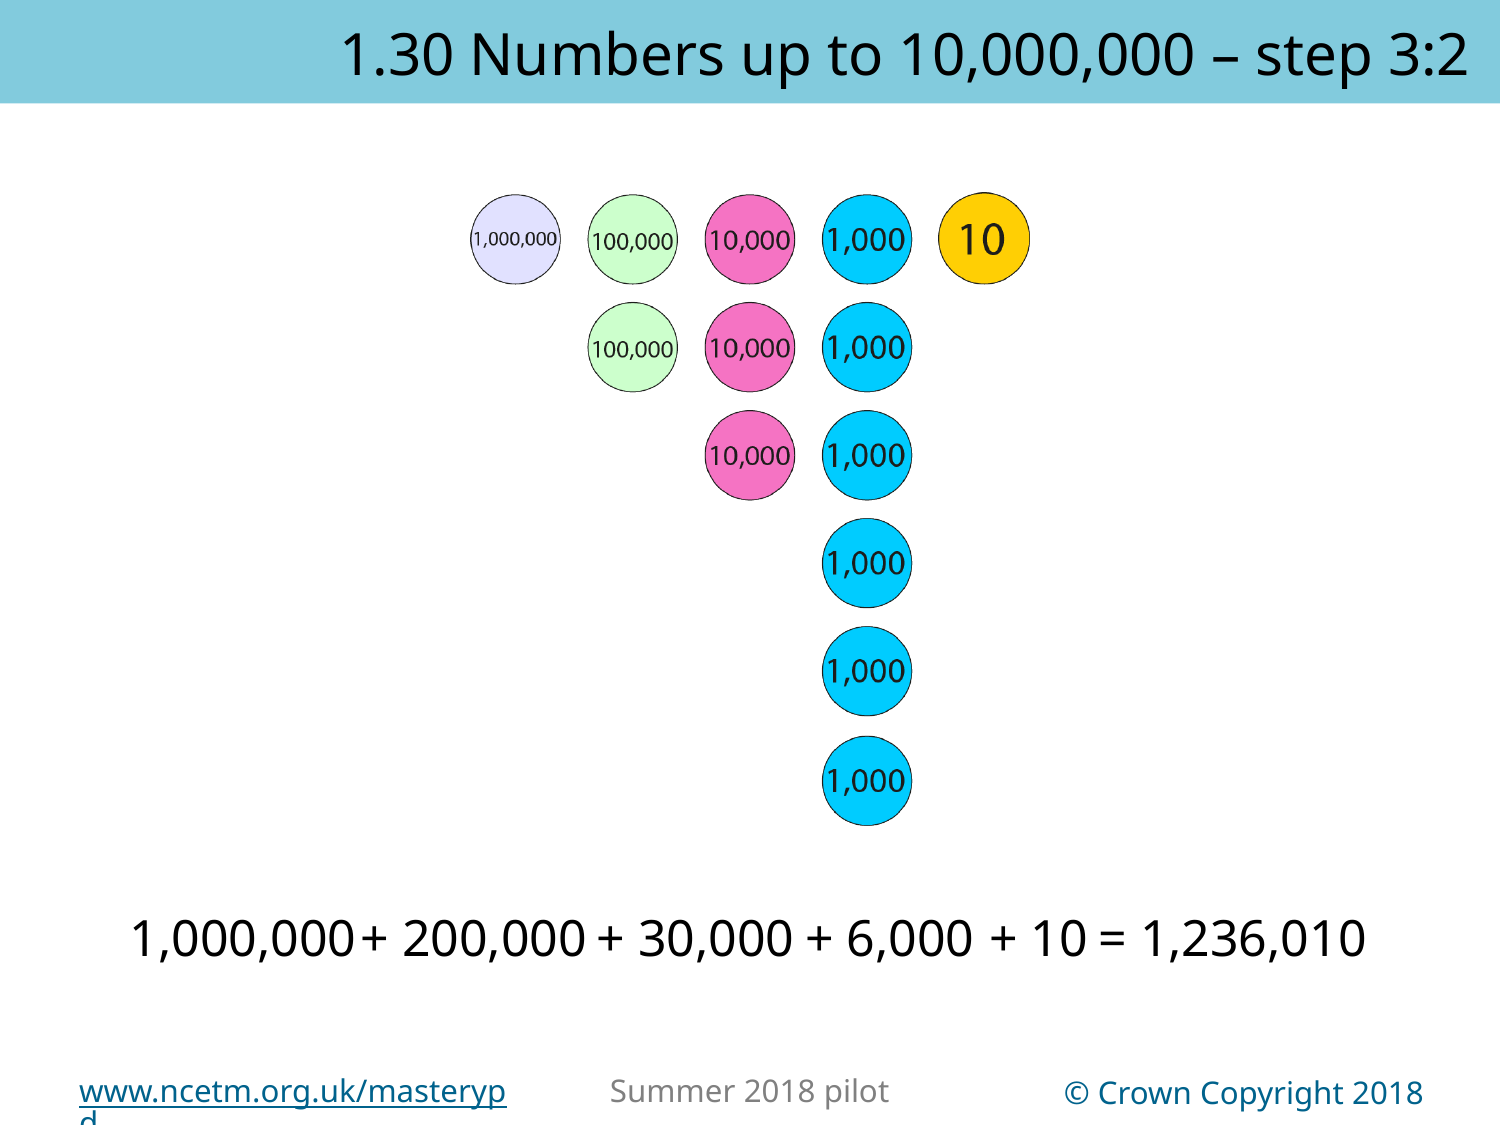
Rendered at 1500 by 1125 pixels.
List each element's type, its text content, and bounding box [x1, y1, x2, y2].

picture [470, 192, 1030, 827]
text_box + 6,000 [790, 905, 974, 975]
text_box 1,000,000 [114, 905, 345, 975]
text_box + 10 [974, 905, 1083, 975]
text_box = 1,236,010 [1083, 905, 1382, 975]
list 1.30 Numbers up to 10,000,000 – step 3:2 [0, 0, 1500, 104]
text_box + 30,000 [581, 905, 790, 975]
text_box + 200,000 [345, 905, 581, 975]
